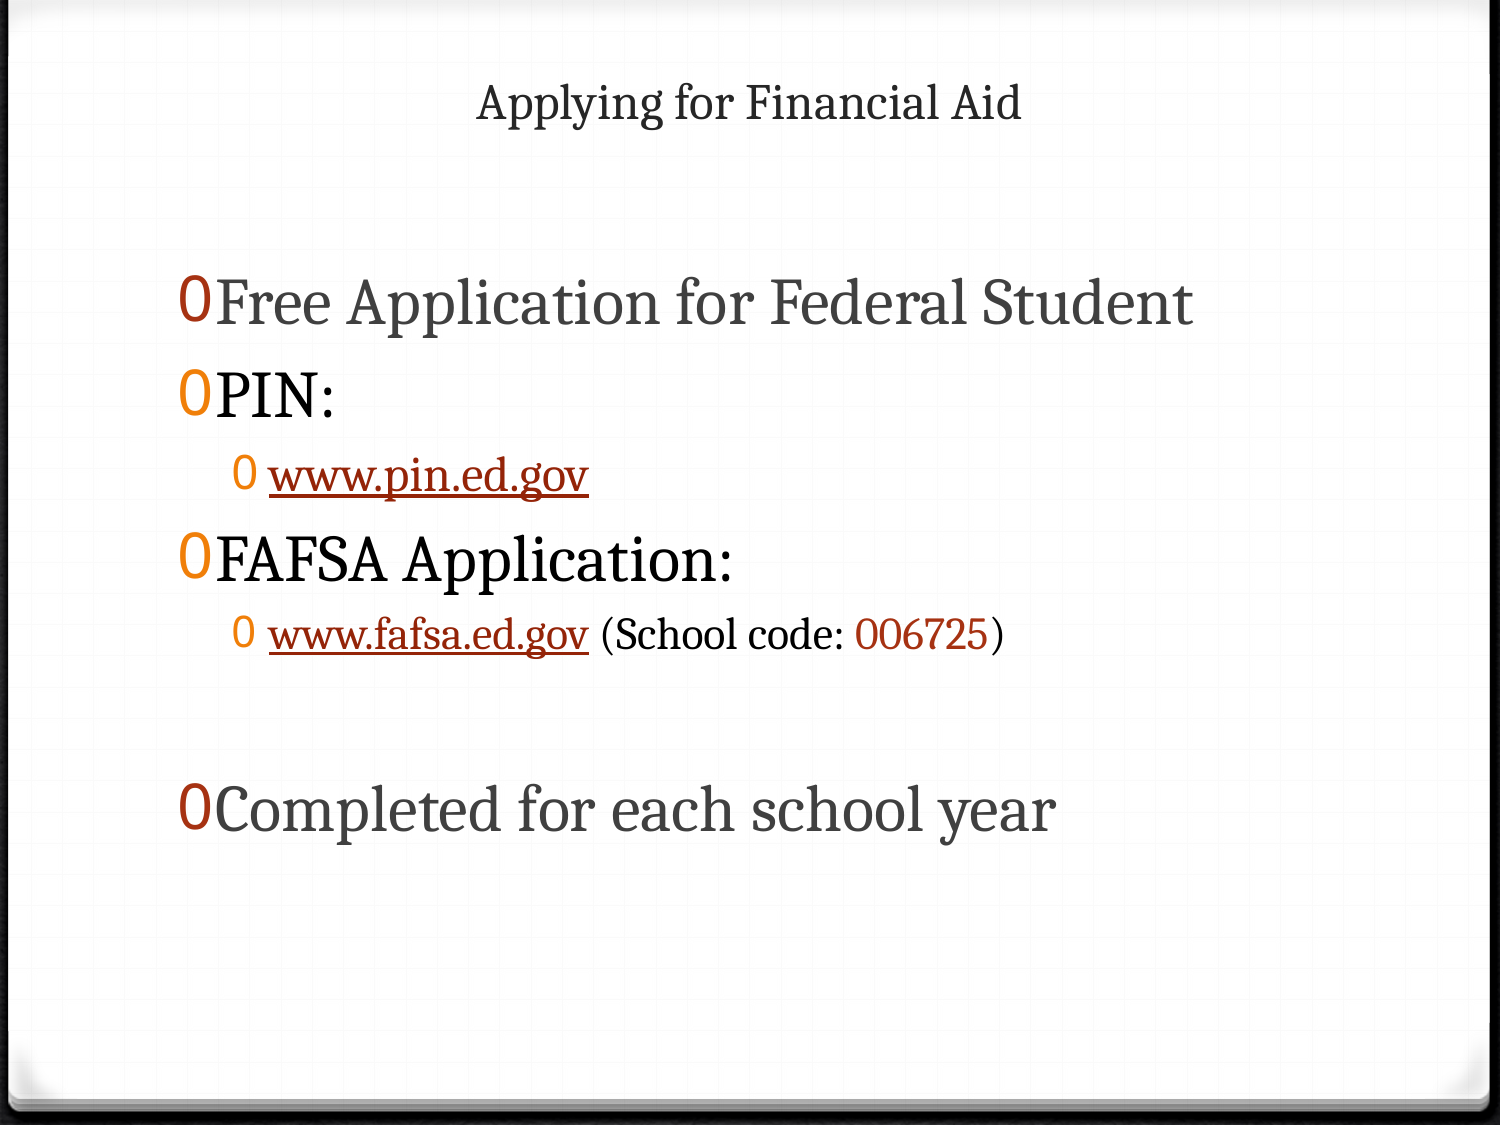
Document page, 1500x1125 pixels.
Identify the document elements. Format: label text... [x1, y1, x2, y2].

picture [0, 0, 1500, 1125]
list Free Application for Federal Student PIN: www.pin.ed.gov FAFSA Application: www.fafsa.ed.gov (School code: 006725) Completed for each school year [162, 249, 1438, 986]
title Applying for Financial Aid [75, 0, 1425, 138]
